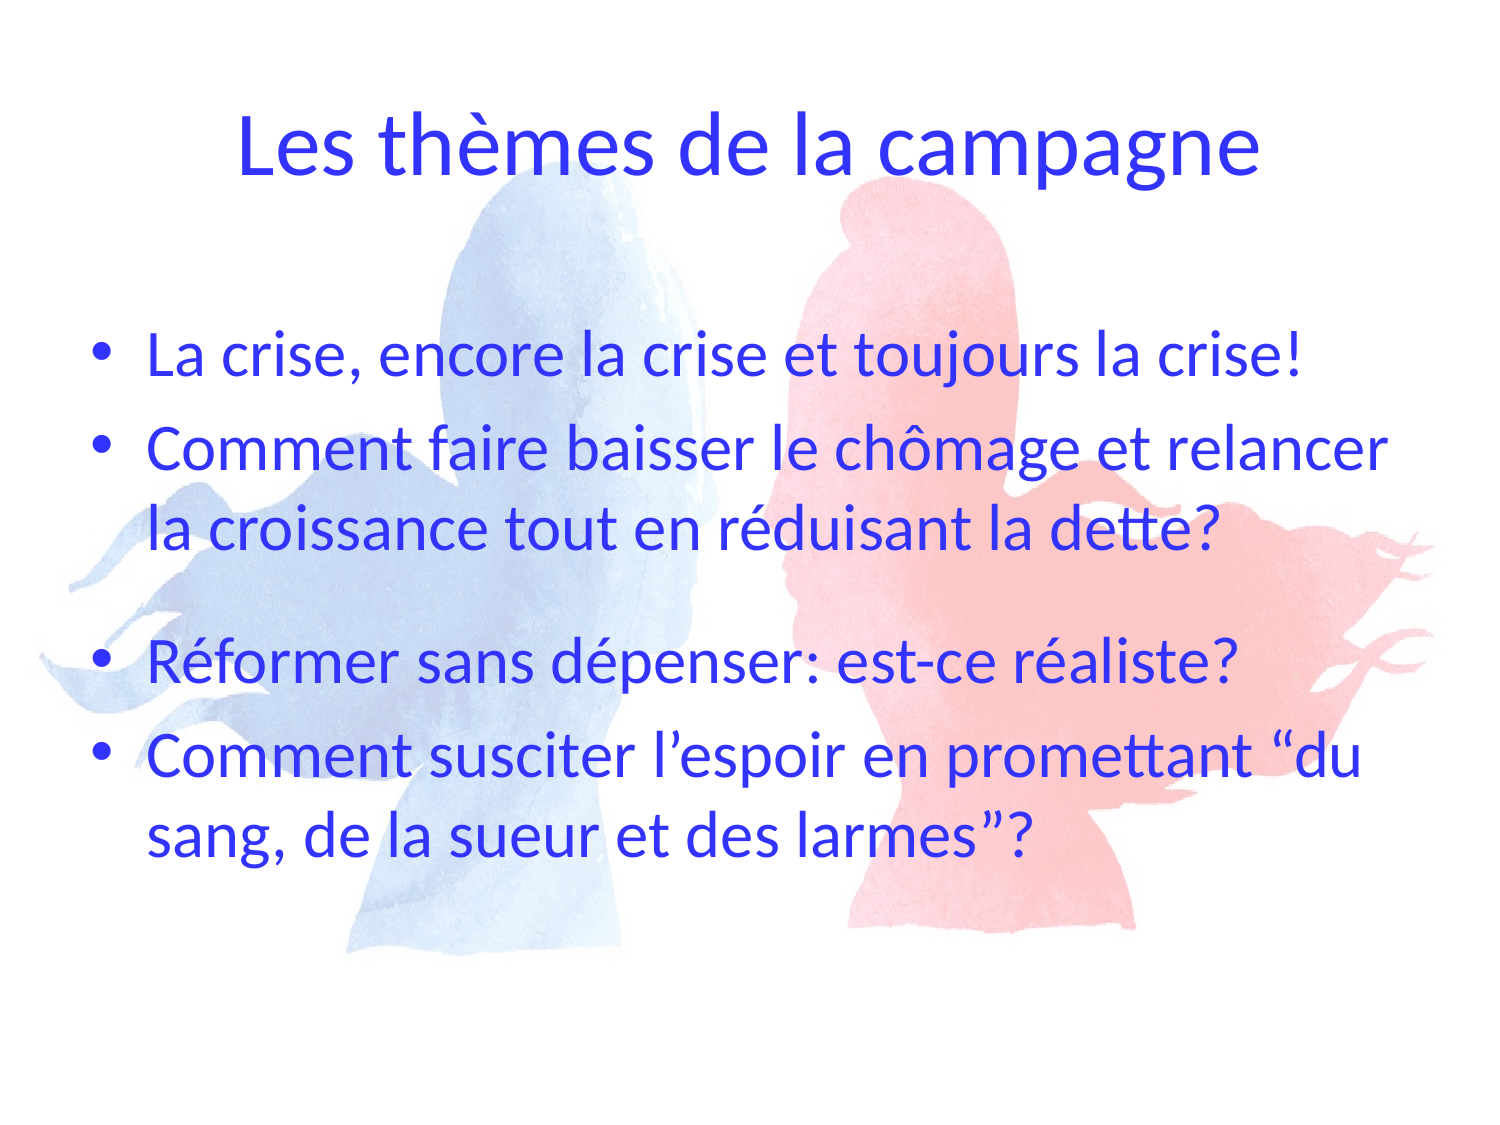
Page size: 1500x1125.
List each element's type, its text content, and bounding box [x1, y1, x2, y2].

list La crise, encore la crise et toujours la crise! Comment faire baisser le chômage et relancer la croissance tout en réduisant la dette? Réformer sans dépenser: est-ce réaliste? Comment susciter l’espoir en promettant “du sang, de la sueur et des larmes”? [75, 262, 1425, 1005]
title Les thèmes de la campagne [75, 45, 1425, 233]
